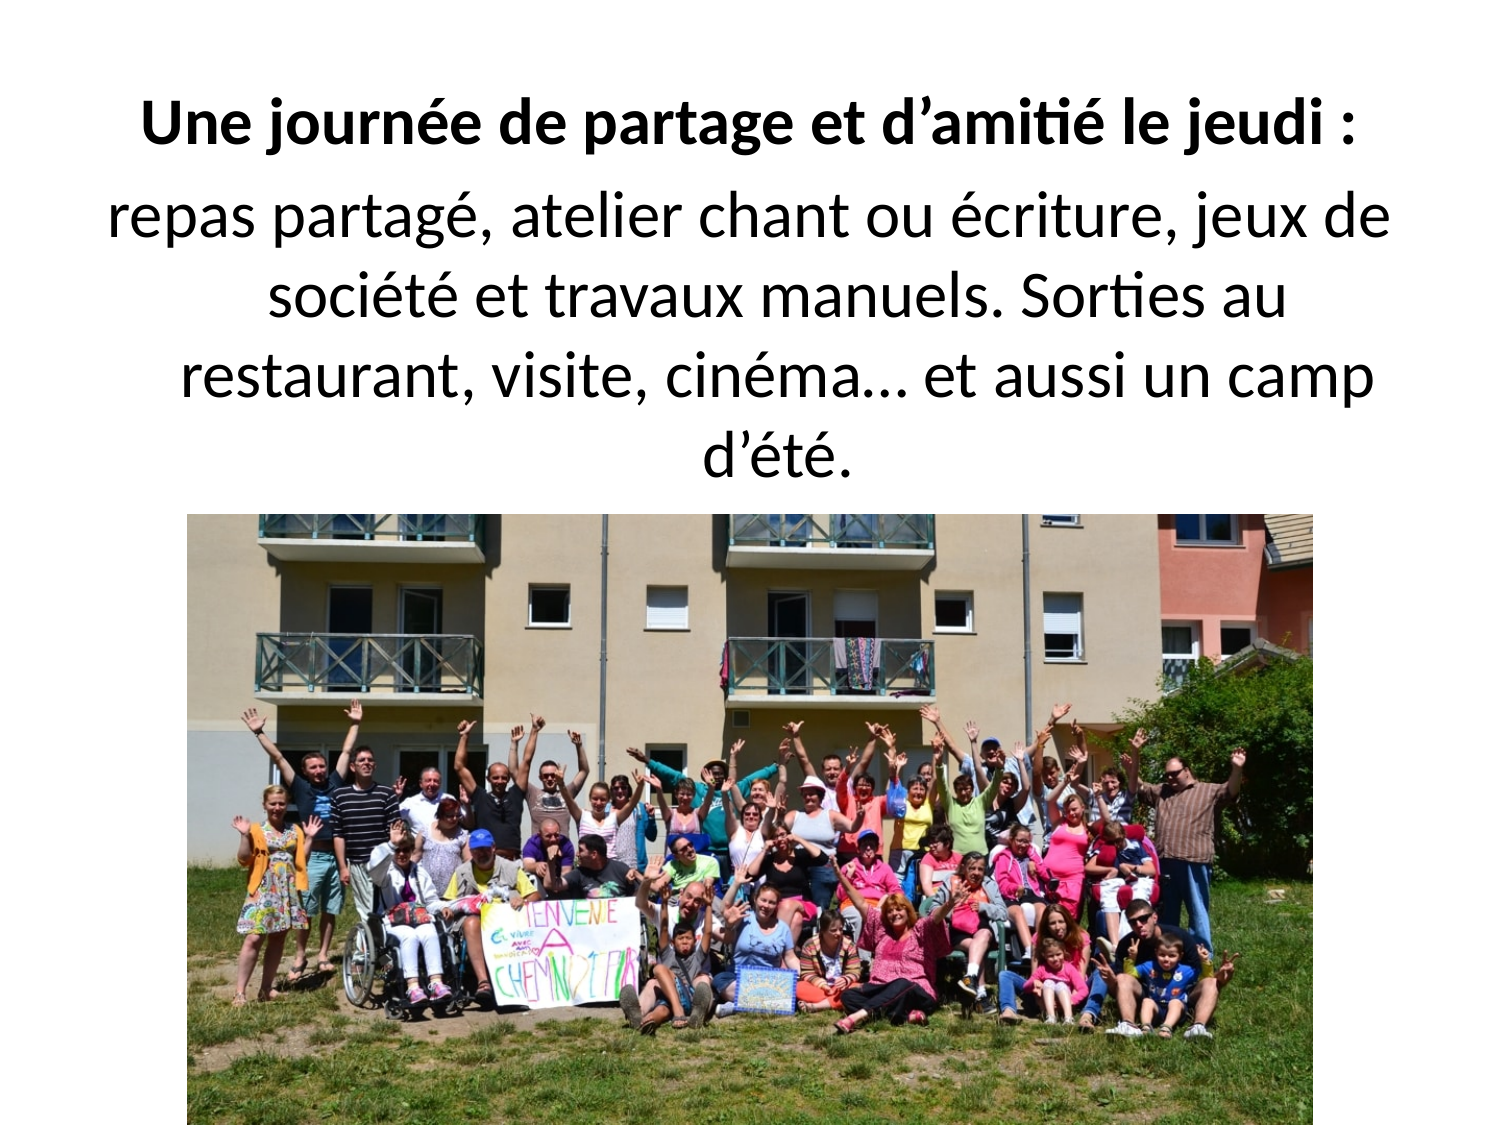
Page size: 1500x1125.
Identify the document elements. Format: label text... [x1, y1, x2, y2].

picture [187, 514, 1313, 1125]
list Une journée de partage et d’amitié le jeudi : repas partagé, atelier chant ou écriture, jeux de société et travaux manuels. Sorties au restaurant, visite, cinéma… et aussi un camp d’été. [75, 70, 1425, 1005]
